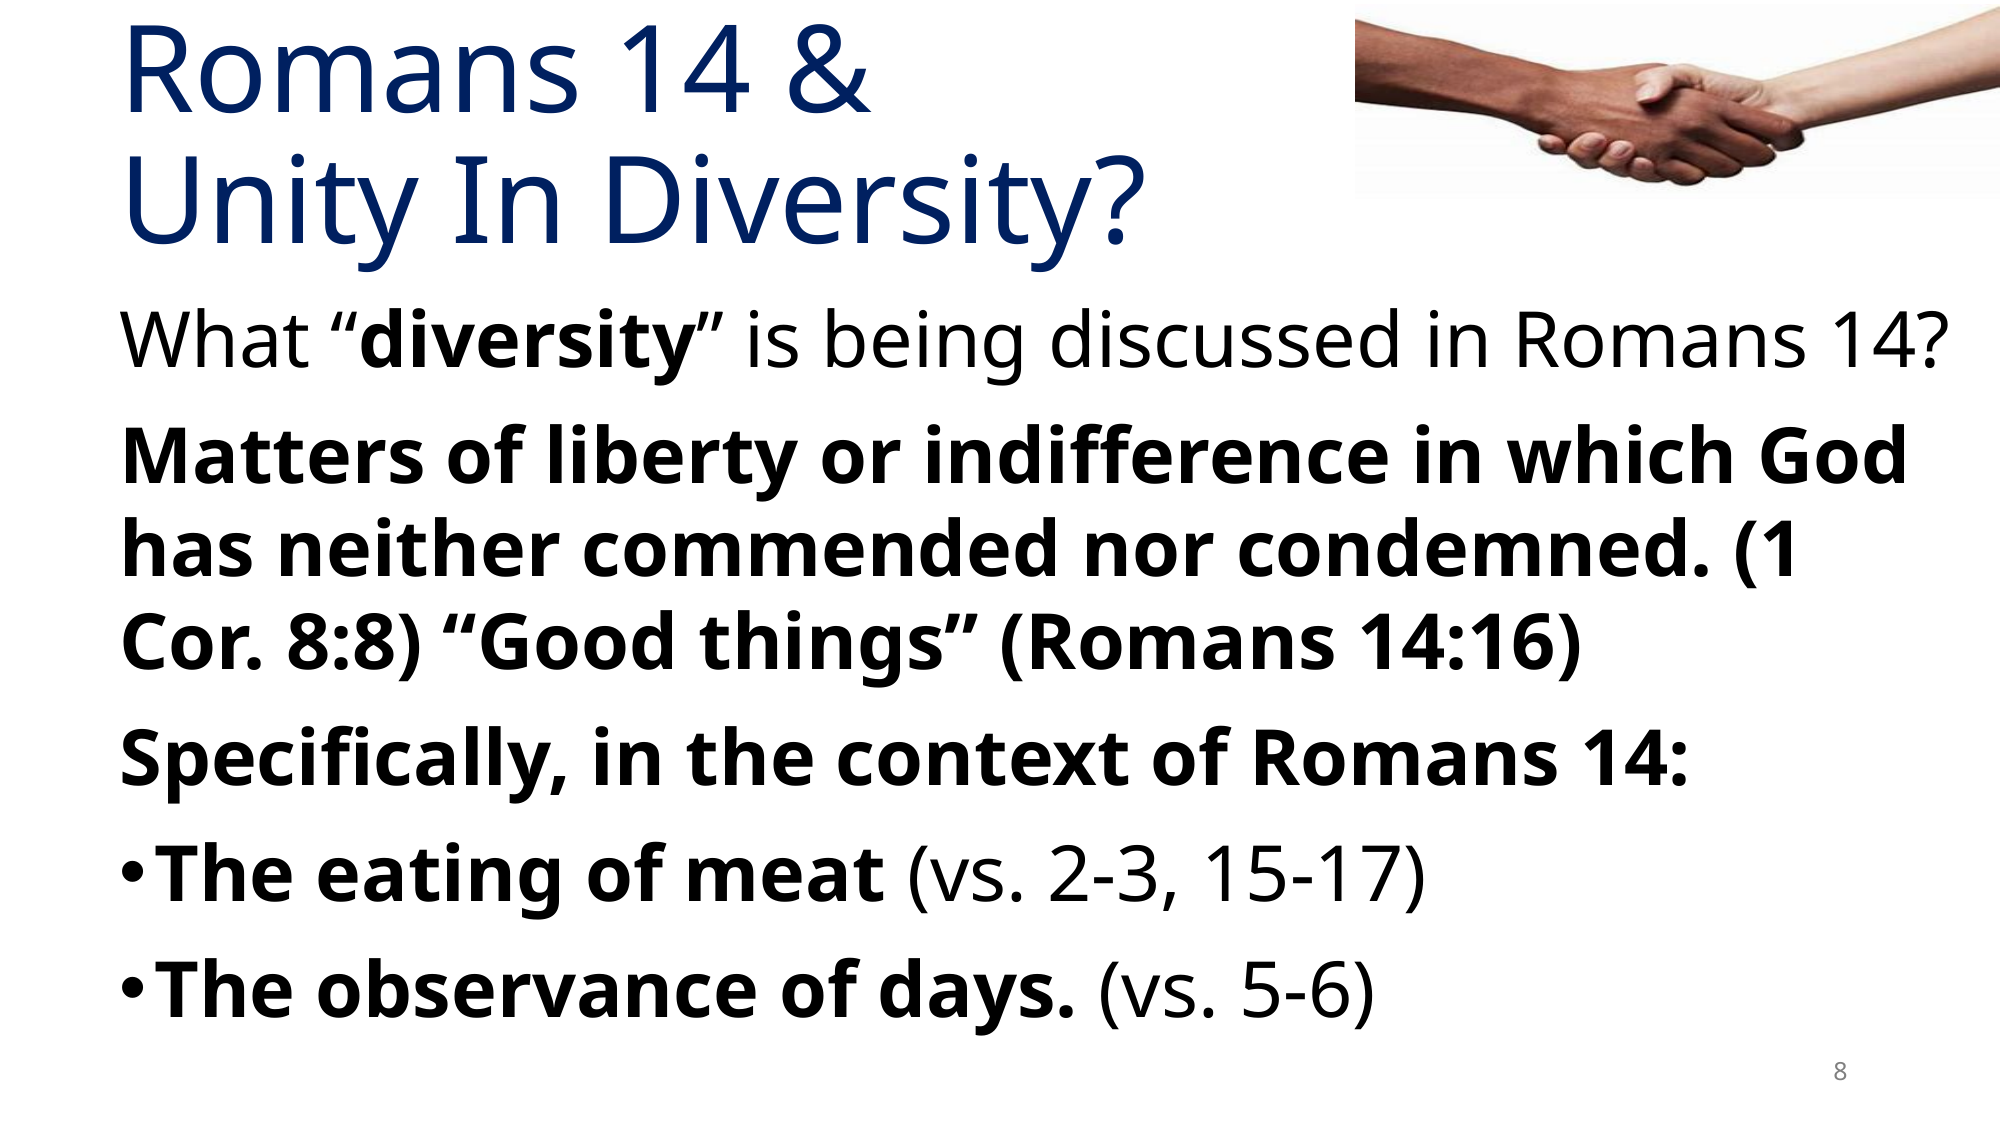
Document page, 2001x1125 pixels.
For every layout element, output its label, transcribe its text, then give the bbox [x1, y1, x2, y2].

slide_number 8 [1412, 1042, 1863, 1103]
list What “diversity” is being discussed in Romans 14? Matters of liberty or indifference in which God has neither commended nor condemned. (1 Cor. 8:8) “Good things” (Romans 14:16) Specifically, in the context of Romans 14: The eating of meat (vs. 2-3, 15-17) The observance of days. (vs. 5-6) [104, 282, 1982, 1125]
picture [1355, 4, 2000, 199]
title Romans 14 & Unity In Diversity? [104, 0, 1837, 279]
